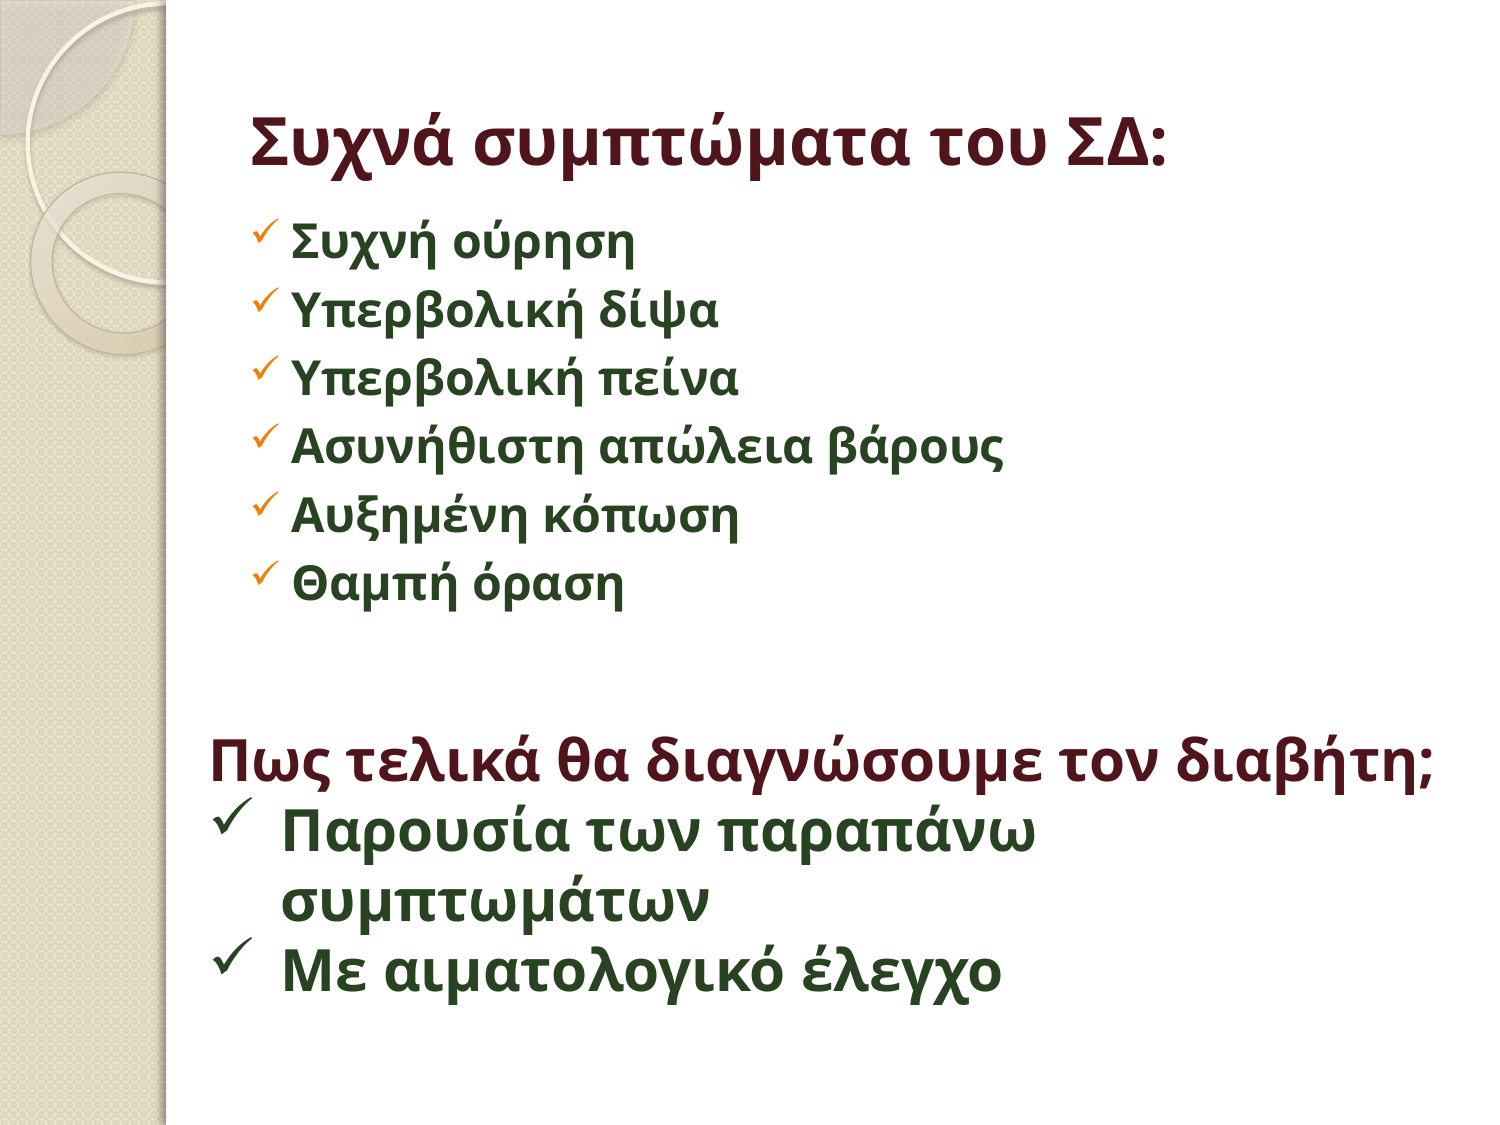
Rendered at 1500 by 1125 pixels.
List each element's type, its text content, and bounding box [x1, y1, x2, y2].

list Συχνή ούρηση Υπερβολική δίψα Υπερβολική πείνα Ασυνήθιστη απώλεια βάρους Αυξημένη κόπωση Θαμπή όραση [222, 203, 1425, 622]
title Συχνά συμπτώματα του ΣΔ: [235, 45, 1466, 233]
text_box Πως τελικά θα διαγνώσουμε τον διαβήτη; Παρουσία των παραπάνω συμπτωμάτων Με αιματολογικό έλεγχο [193, 656, 1465, 1011]
